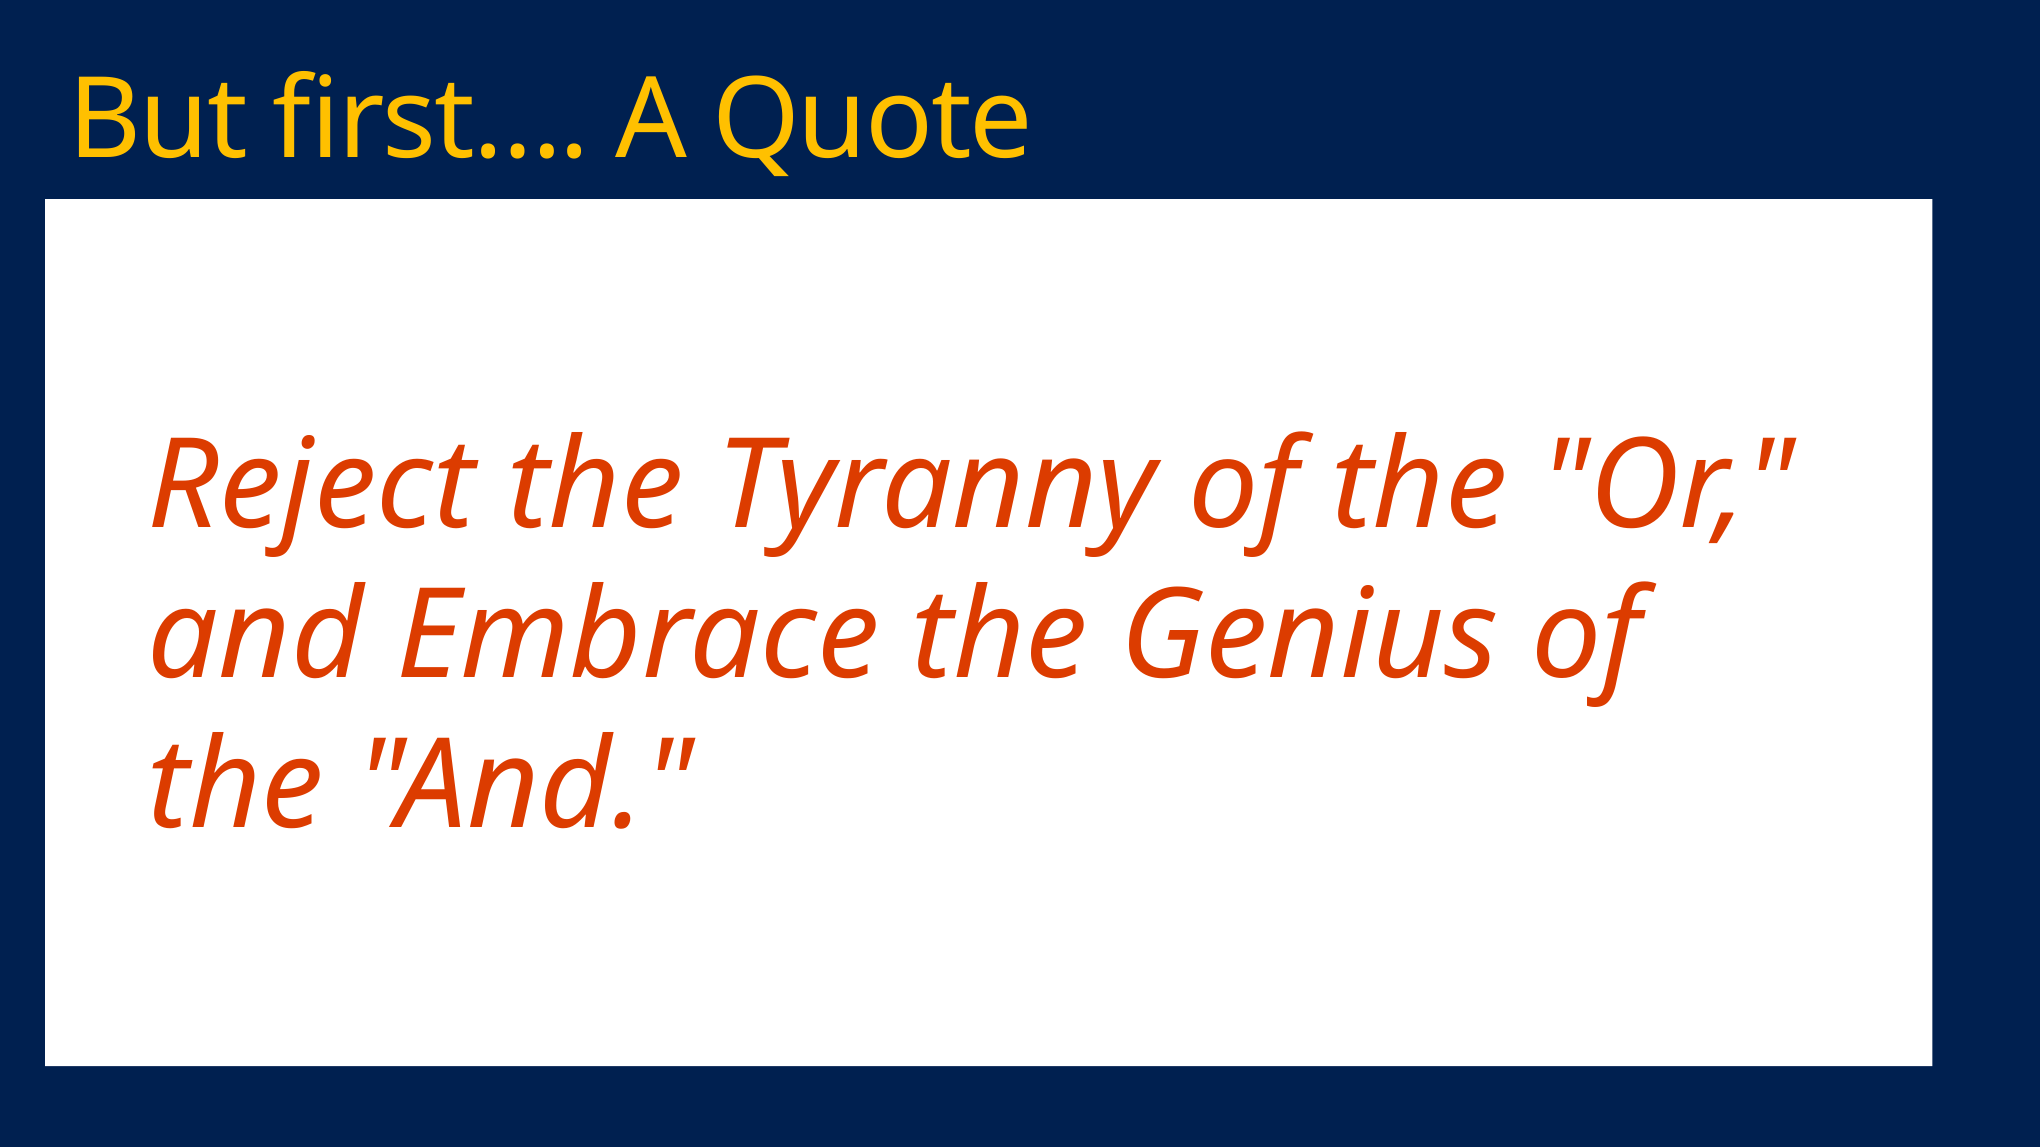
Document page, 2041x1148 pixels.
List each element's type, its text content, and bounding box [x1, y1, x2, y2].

text_box [44, 198, 1933, 1067]
title But first…. A Quote [45, 45, 1067, 196]
text_box Reject the Tyranny of the "Or," and Embrace the Genius of the "And." [133, 395, 1845, 860]
